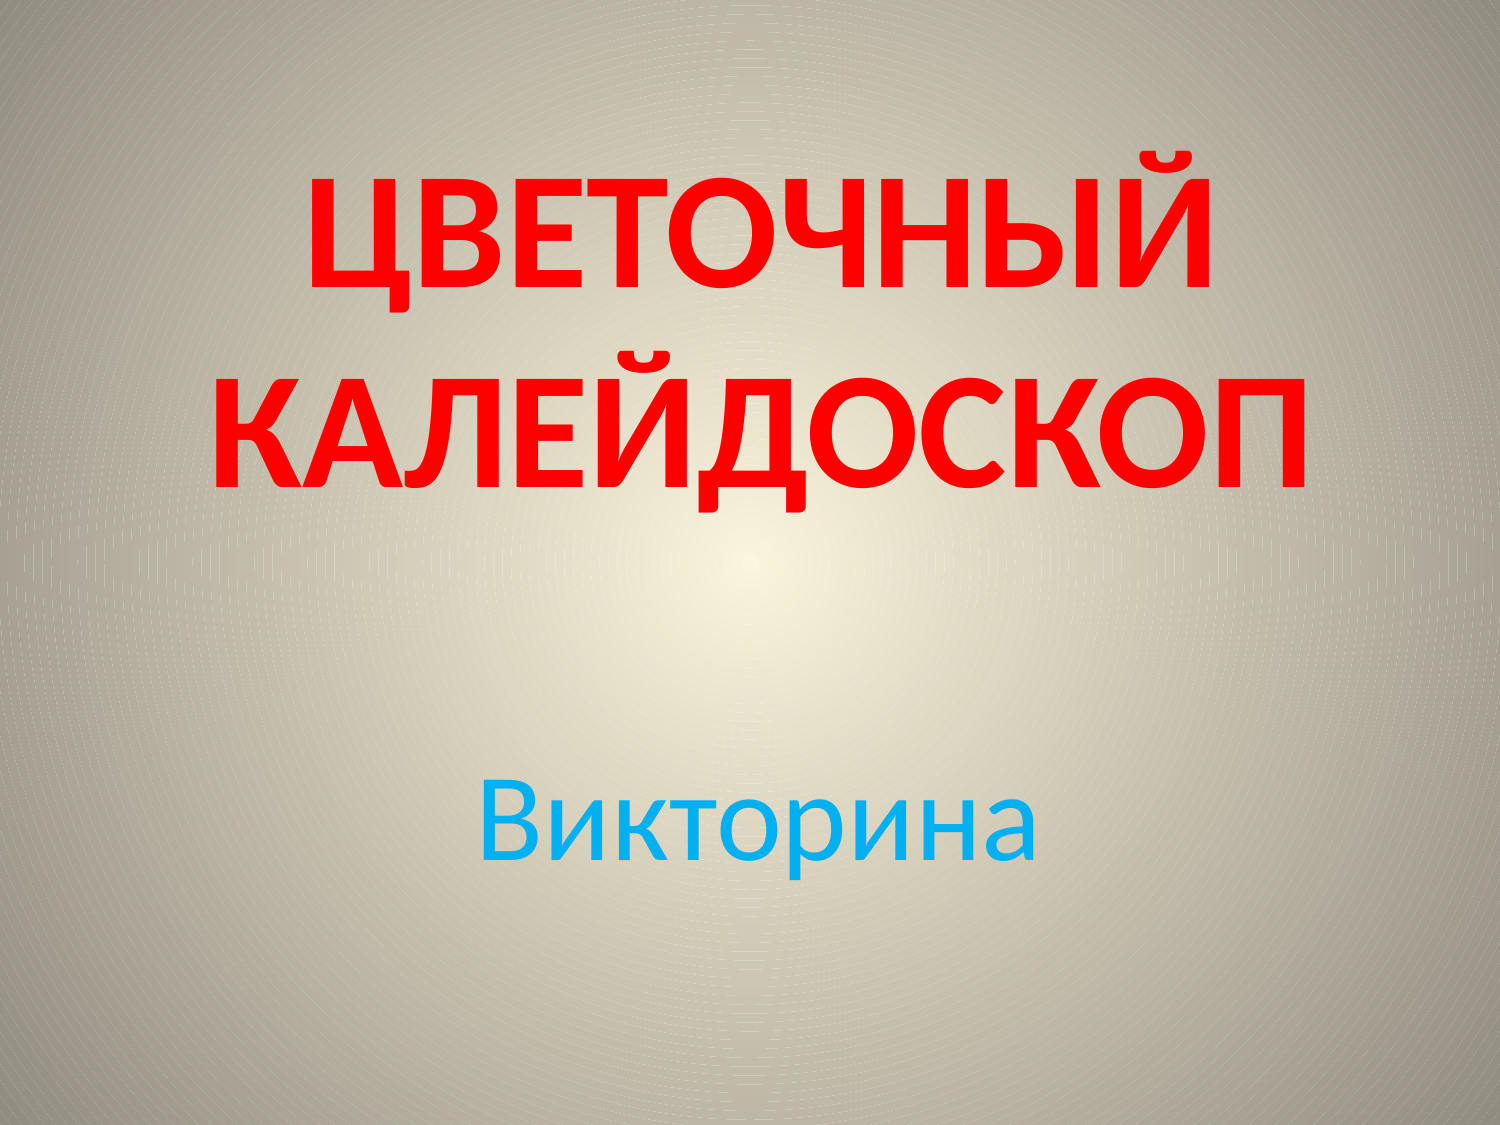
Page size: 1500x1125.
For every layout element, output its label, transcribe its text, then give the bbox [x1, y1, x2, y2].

title Цветочный калейдоскоп [112, 101, 1412, 539]
subtitle Викторина [225, 727, 1294, 1012]
